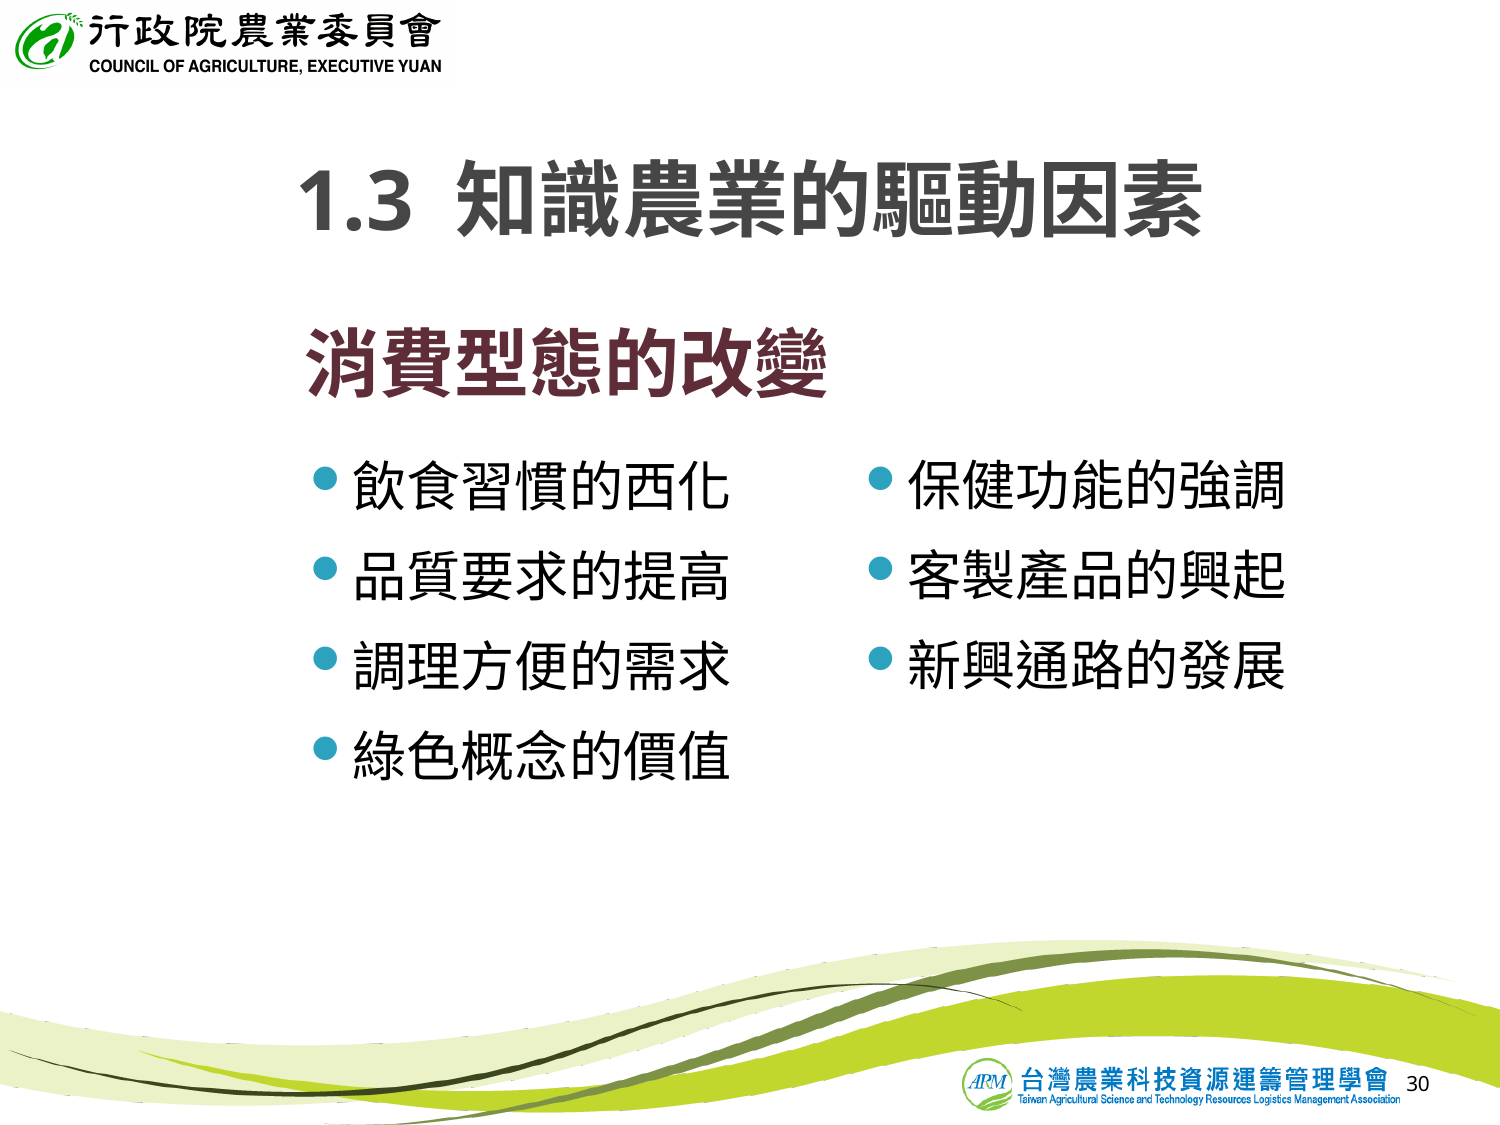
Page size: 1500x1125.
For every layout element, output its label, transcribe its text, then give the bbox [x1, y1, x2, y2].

text_box 保健功能的強調 客製產品的興起 新興通路的發展 [832, 444, 1365, 704]
list 飲食習慣的西化 品質要求的提高 調理方便的需求 綠色概念的價值 [277, 444, 798, 811]
slide_number 30 [1377, 1063, 1459, 1106]
picture [0, 940, 1500, 1125]
picture [0, 0, 453, 90]
title 消費型態的改變 [289, 280, 1087, 445]
text_box 1.3 知識農業的驅動因素 [29, 113, 1471, 280]
